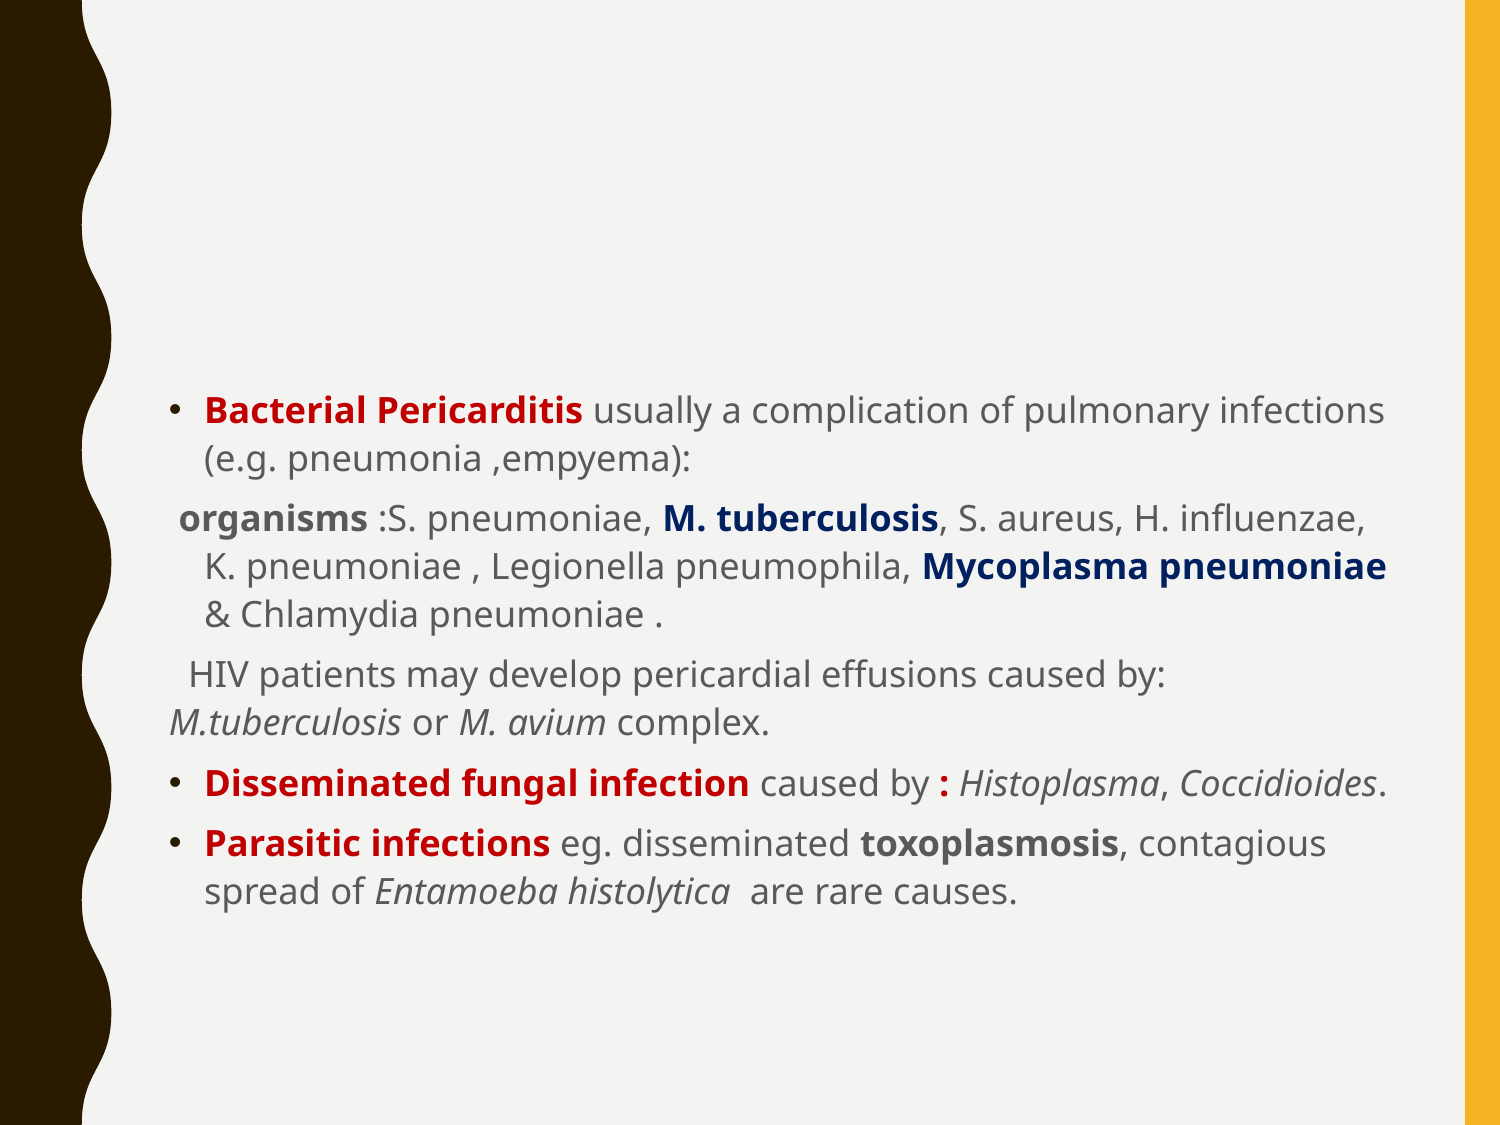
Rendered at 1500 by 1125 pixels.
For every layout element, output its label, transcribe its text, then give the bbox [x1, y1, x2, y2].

list Bacterial Pericarditis usually a complication of pulmonary infections (e.g. pneumonia ,empyema): organisms :S. pneumoniae, M. tuberculosis, S. aureus, H. influenzae, K. pneumoniae , Legionella pneumophila, Mycoplasma pneumoniae & Chlamydia pneumoniae . HIV patients may develop pericardial effusions caused by: M.tuberculosis or M. avium complex. Disseminated fungal infection caused by : Histoplasma, Coccidioides. Parasitic infections eg. disseminated toxoplasmosis, contagious spread of Entamoeba histolytica are rare causes. [154, 375, 1407, 965]
